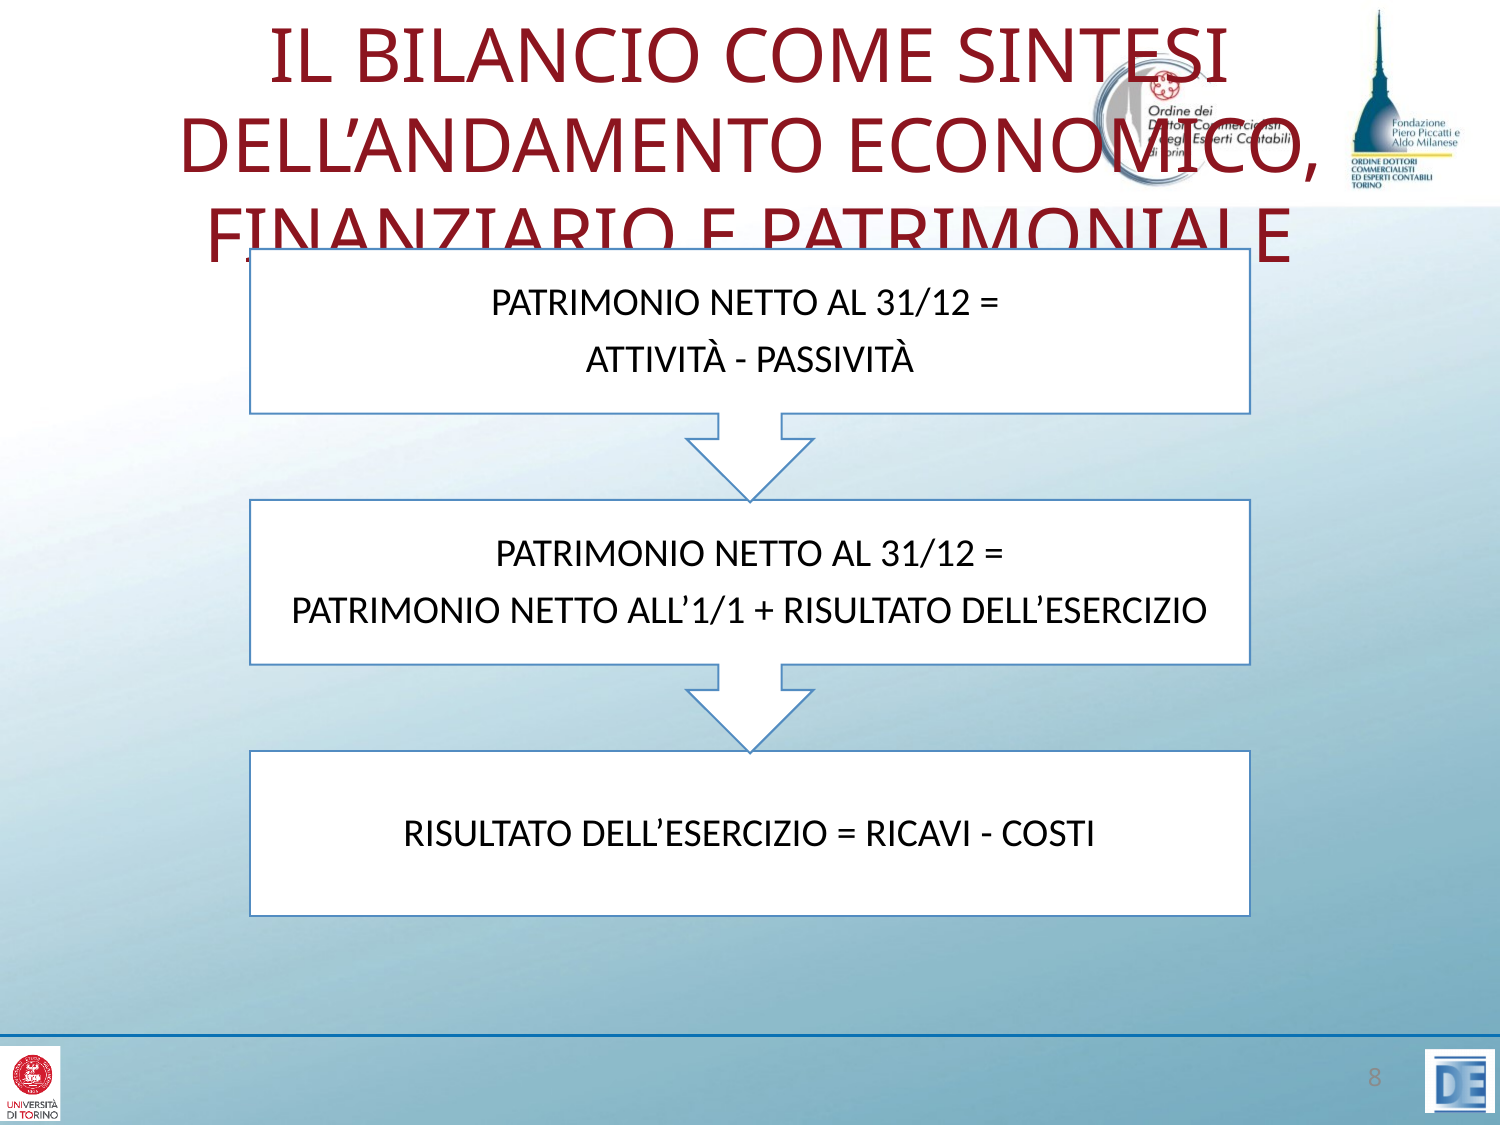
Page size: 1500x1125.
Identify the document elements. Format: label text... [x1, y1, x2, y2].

picture [0, 166, 1500, 1034]
slide_number 8 [1059, 1053, 1397, 1114]
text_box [249, 249, 1250, 916]
picture [0, 1037, 1500, 1125]
text_box IL BILANCIO COME SINTESI DELL’ANDAMENTO ECONOMICO, FINANZIARIO E PATRIMONIALE [0, 0, 1500, 166]
